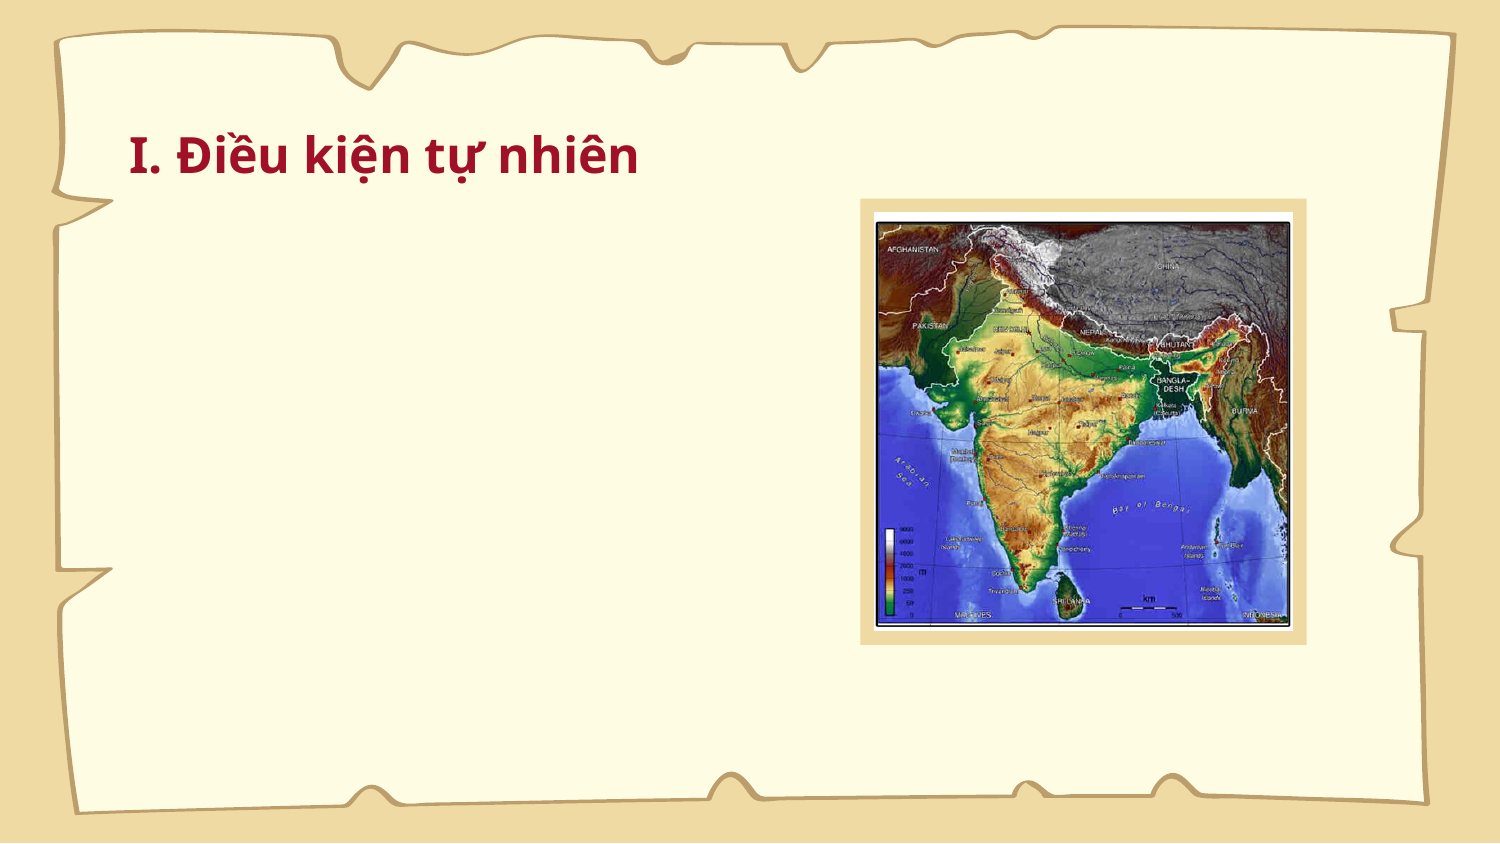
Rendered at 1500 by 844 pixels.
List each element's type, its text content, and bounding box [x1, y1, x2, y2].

title I. Điều kiện tự nhiên [114, 108, 824, 199]
text_box [860, 198, 1307, 645]
picture [874, 212, 1293, 631]
